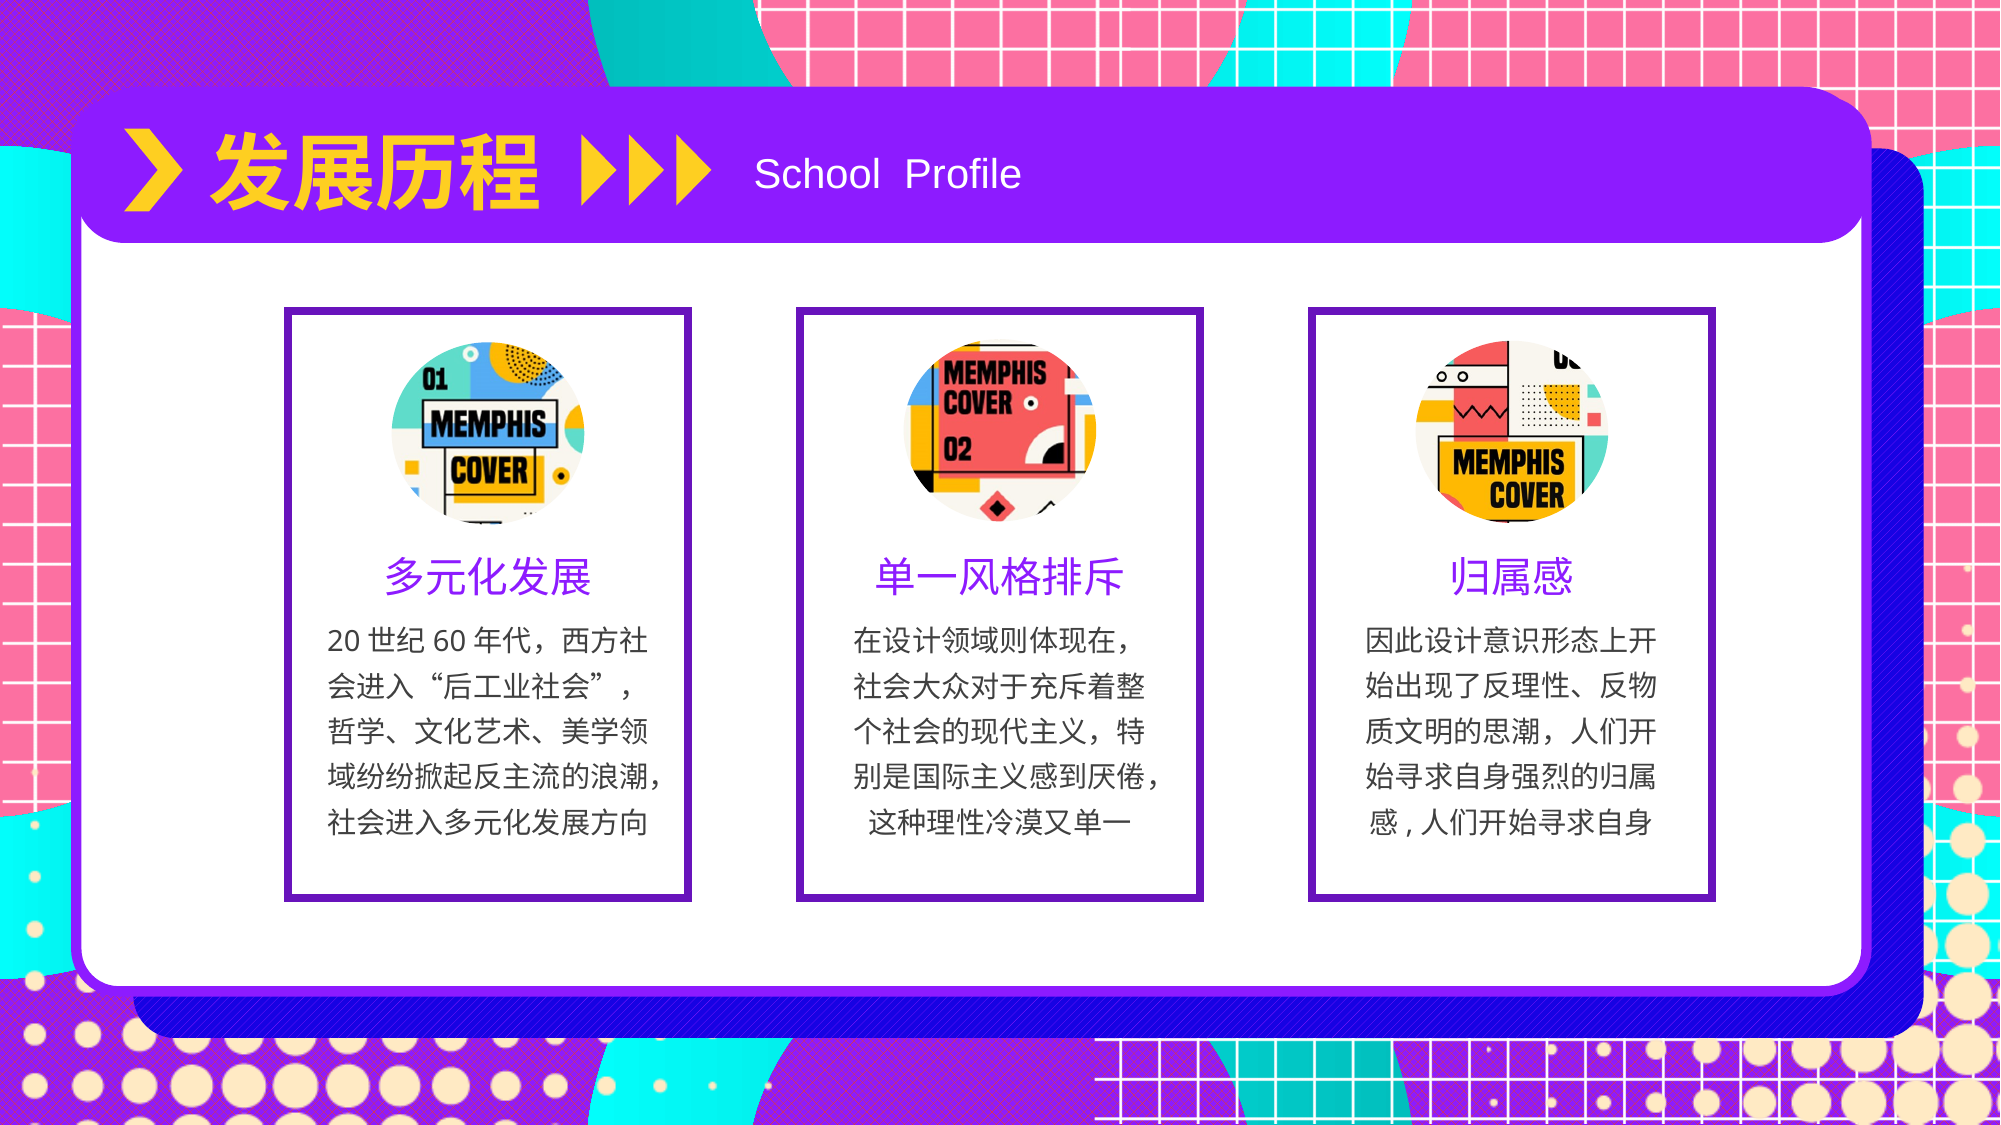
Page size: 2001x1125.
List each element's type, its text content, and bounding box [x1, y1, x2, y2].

picture [1094, 1038, 1486, 1124]
text_box 发展历程 [209, 120, 546, 221]
picture [391, 342, 585, 525]
text_box [1311, 310, 1713, 899]
picture [2, 308, 71, 705]
text_box 多元化发展 [343, 543, 633, 610]
text_box 20世纪60年代，西方社会进入“后工业社会”，哲学、文化艺术、美学领域纷纷掀起反主流的浪潮，社会进入多元化发展方向 [306, 604, 670, 830]
text_box [799, 310, 1201, 899]
text_box 单一风格排斥 [855, 543, 1145, 604]
text_box 因此设计意识形态上开始出现了反理性、反物质文明的思潮，人们开始寻求自身强烈的归属感,人们开始寻求自身 [1341, 604, 1682, 788]
picture [753, 0, 2000, 565]
text_box 归属感 [1367, 543, 1657, 604]
text_box 在设计领域则体现在，社会大众对于充斥着整个社会的现代主义，特别是国际主义感到厌倦，这种理性冷漠又单一 [836, 604, 1164, 872]
picture [1415, 340, 1609, 523]
picture [903, 339, 1097, 522]
text_box [287, 310, 689, 899]
text_box School Profile [738, 139, 1123, 206]
